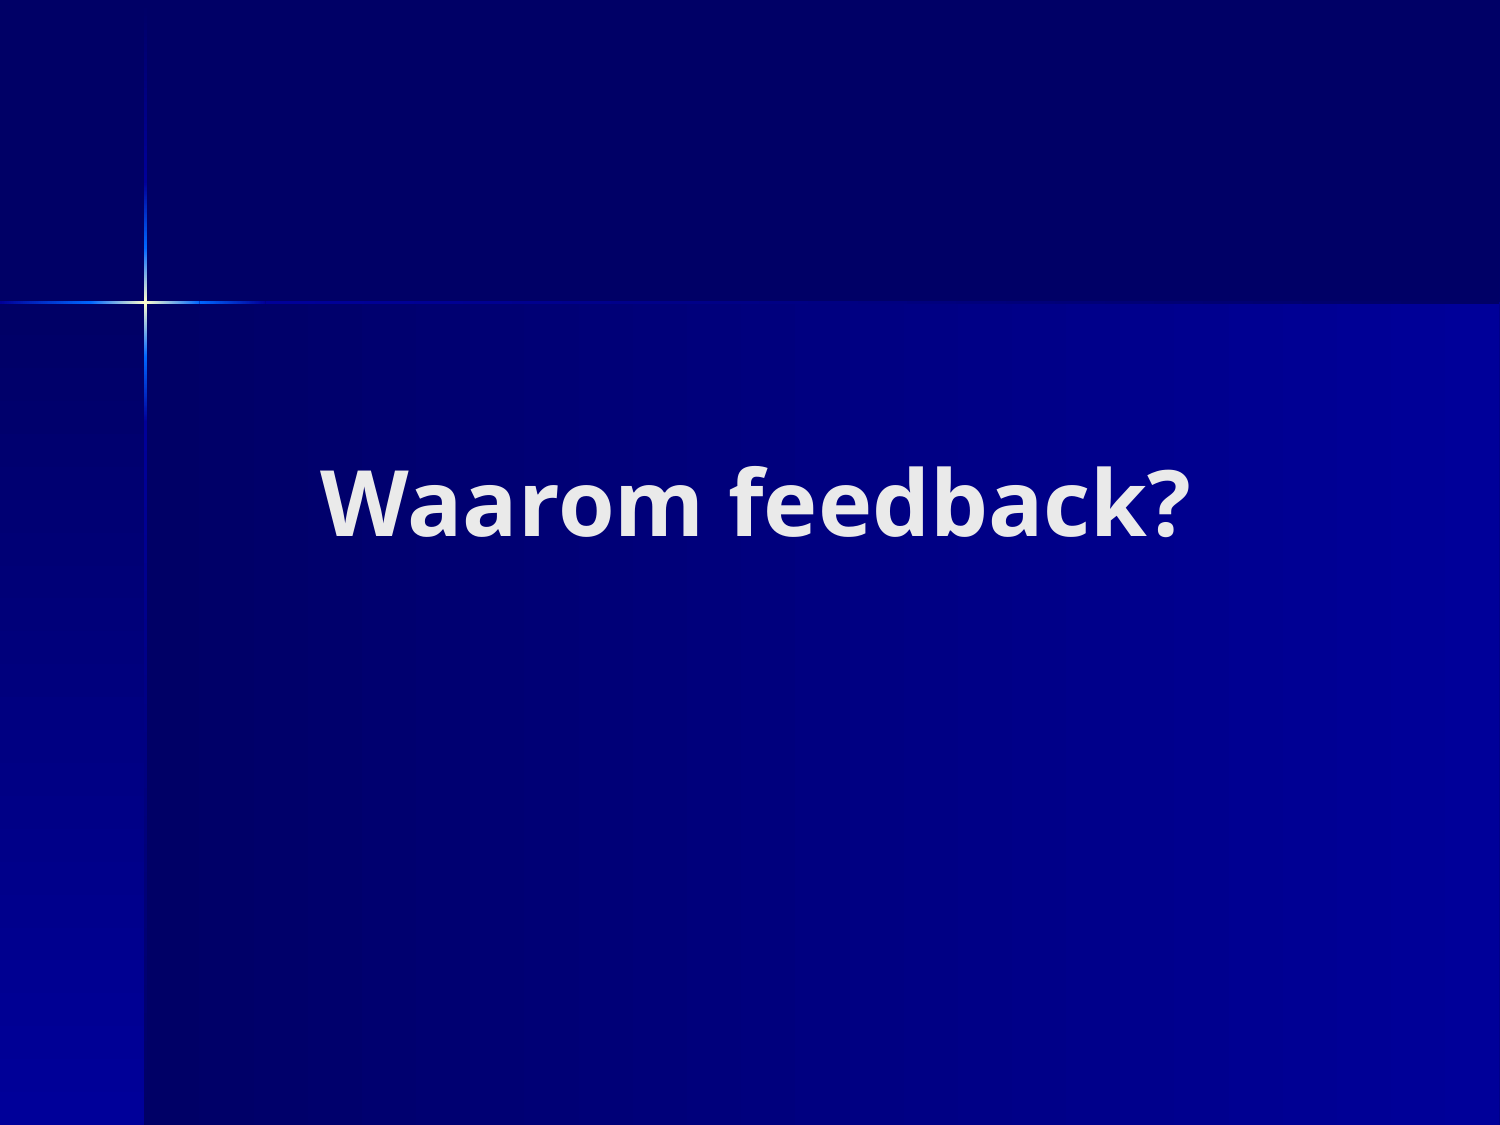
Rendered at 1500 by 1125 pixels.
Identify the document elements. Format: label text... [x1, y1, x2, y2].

title Waarom feedback? [174, 327, 1338, 563]
